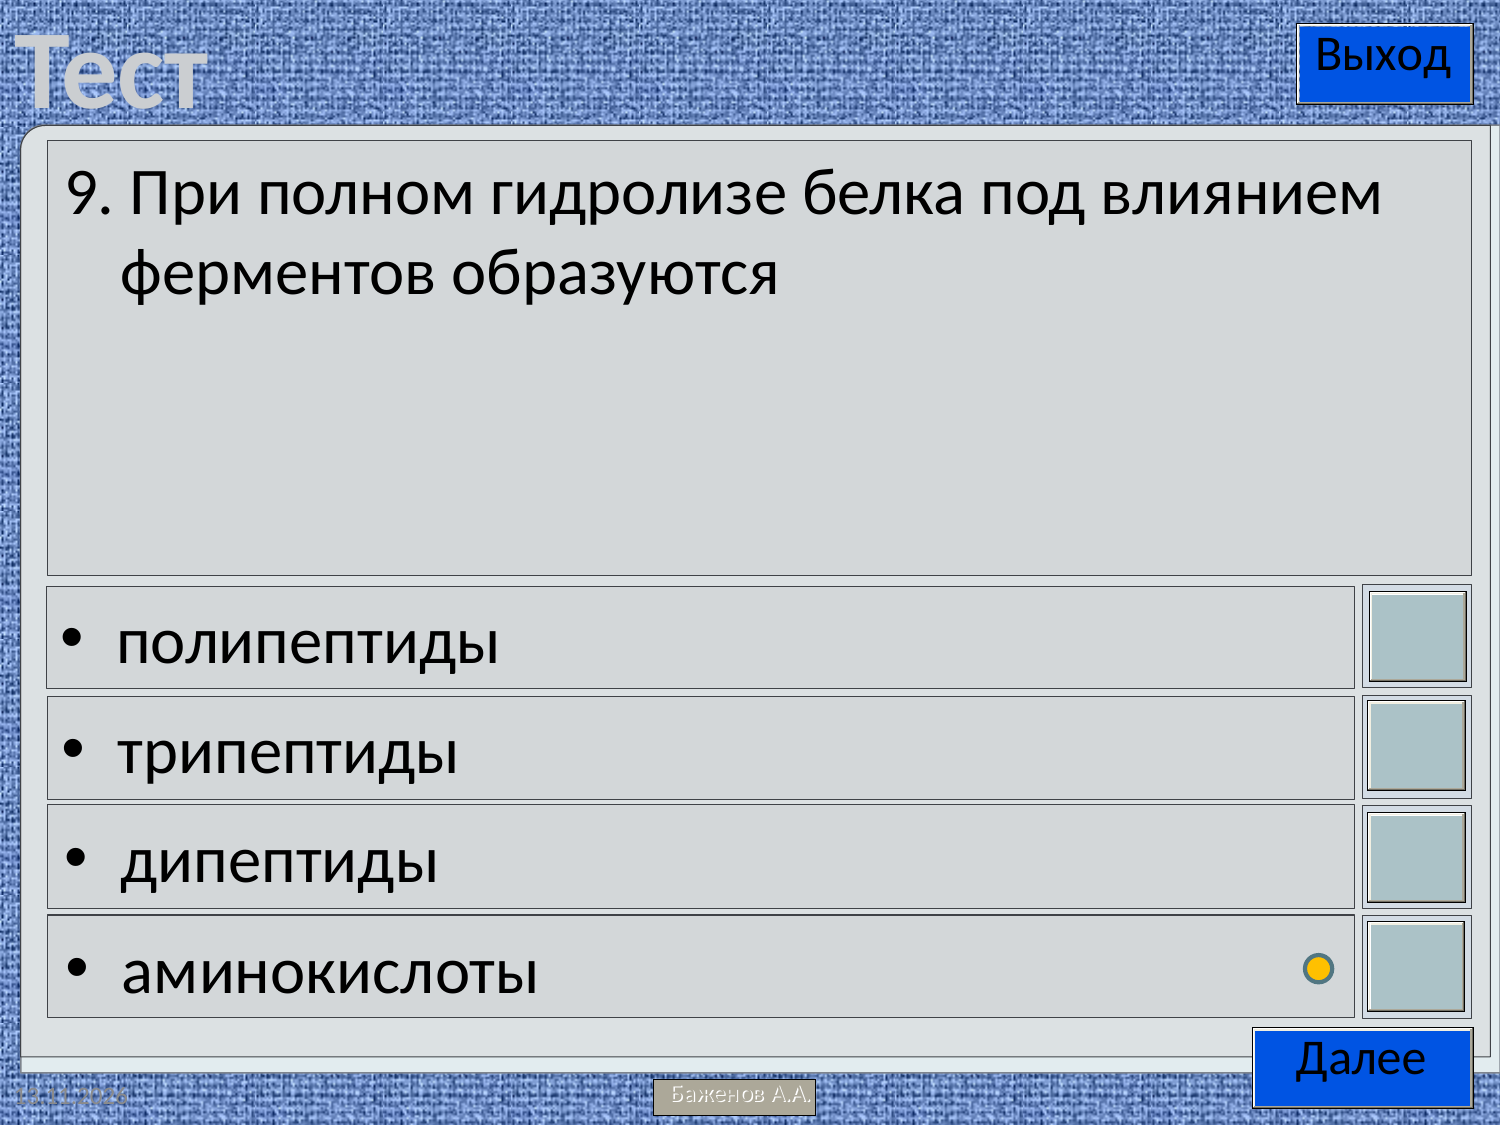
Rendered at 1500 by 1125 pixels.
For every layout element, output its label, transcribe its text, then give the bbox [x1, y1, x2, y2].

list дипептиды [49, 808, 1360, 905]
list аминокислоты [50, 919, 1361, 1015]
list полипептиды [45, 589, 1356, 685]
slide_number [0, 1065, 174, 1125]
list трипептиды [46, 699, 1357, 796]
picture [174, 1074, 1500, 1125]
picture [0, 0, 1500, 1065]
list 9. При полном гидролизе белка под влиянием ферментов образуются [49, 140, 1469, 576]
